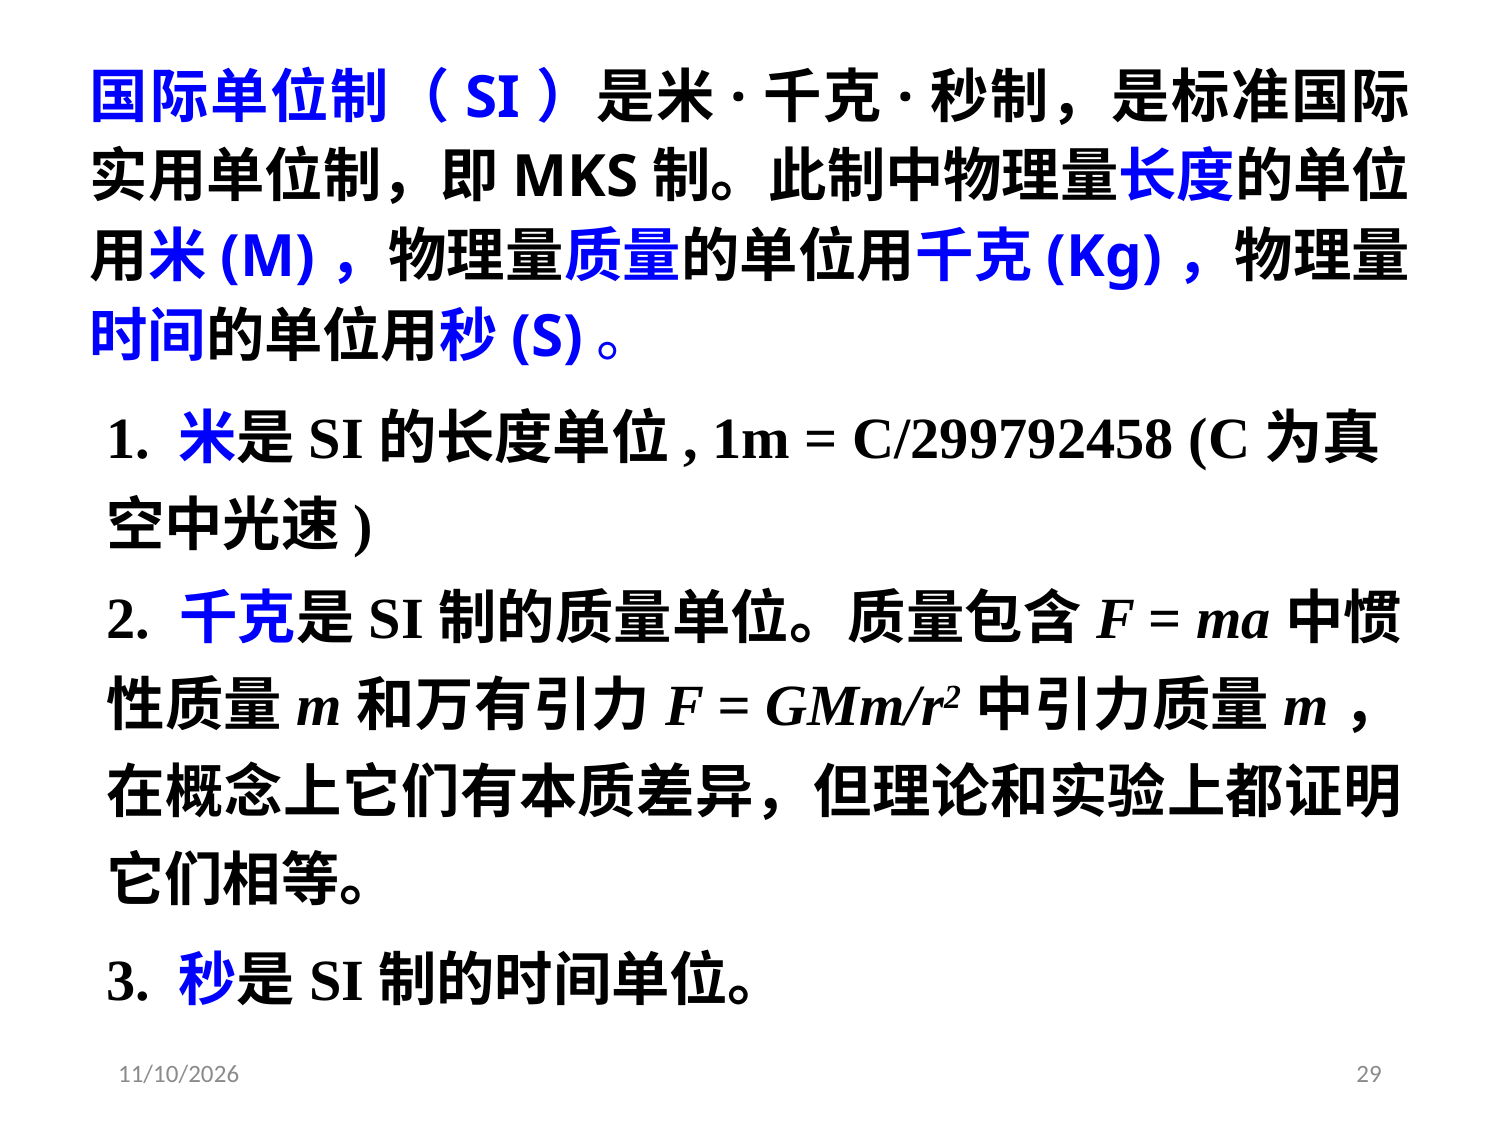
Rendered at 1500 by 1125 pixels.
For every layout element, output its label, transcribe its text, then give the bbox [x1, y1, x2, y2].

slide_number 29 [1059, 1042, 1397, 1103]
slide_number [103, 1042, 441, 1103]
text_box 2. 千克是SI制的质量单位。质量包含F = ma中惯性质量m和万有引力F = GMm/r2中引力质量m，在概念上它们有本质差异，但理论和实验上都证明它们相等。 [91, 554, 1417, 920]
text_box 3. 秒是SI制的时间单位。 [91, 917, 867, 1020]
text_box 国际单位制（SI）是米·千克·秒制，是标准国际实用单位制，即MKS制。此制中物理量长度的单位用米(M)，物理量质量的单位用千克(Kg)，物理量时间的单位用秒(S)。 [74, 41, 1425, 376]
text_box 1. 米是SI的长度单位, 1m = C/299792458 (C为真空中光速) [91, 374, 1436, 565]
